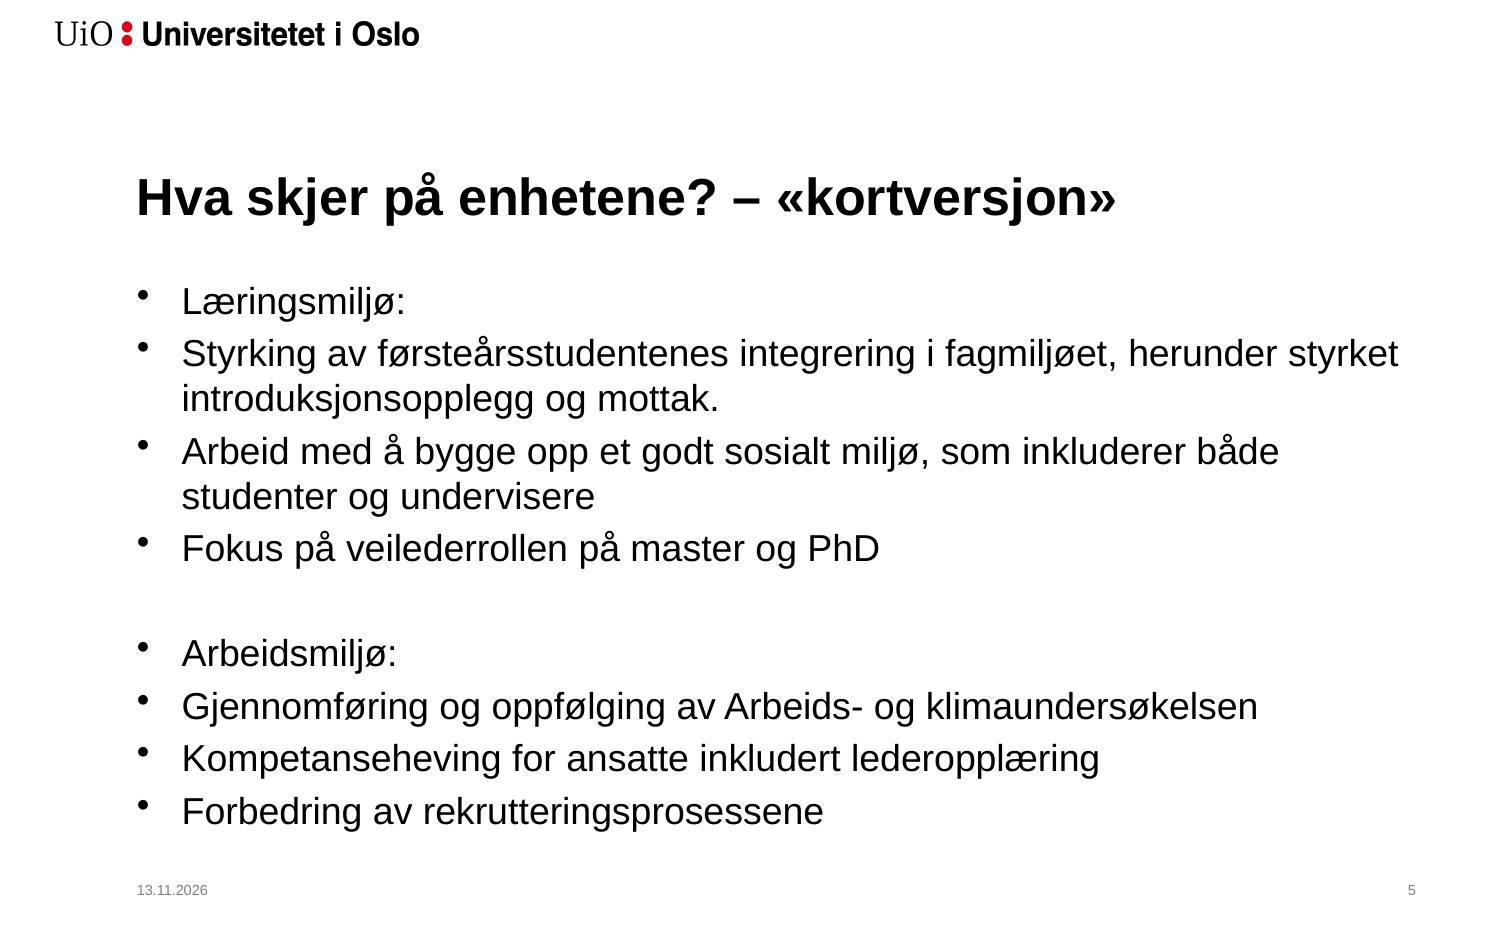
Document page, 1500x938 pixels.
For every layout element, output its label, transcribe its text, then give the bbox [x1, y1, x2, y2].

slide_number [124, 874, 438, 938]
title Hva skjer på enhetene? – «kortversjon» [124, 115, 1425, 270]
slide_number 6 [1315, 874, 1429, 938]
picture [55, 21, 419, 46]
list Læringsmiljø: Styrking av førsteårsstudentenes integrering i fagmiljøet, herunder styrket introduksjonsopplegg og mottak. Arbeid med å bygge opp et godt sosialt miljø, som inkluderer både studenter og undervisere Fokus på veilederrollen på master og PhD Arbeidsmiljø: Gjennomføring og oppfølging av Arbeids- og klimaundersøkelsen Kompetanseheving for ansatte inkludert lederopplæring Forbedring av rekrutteringsprosessene [124, 270, 1426, 834]
